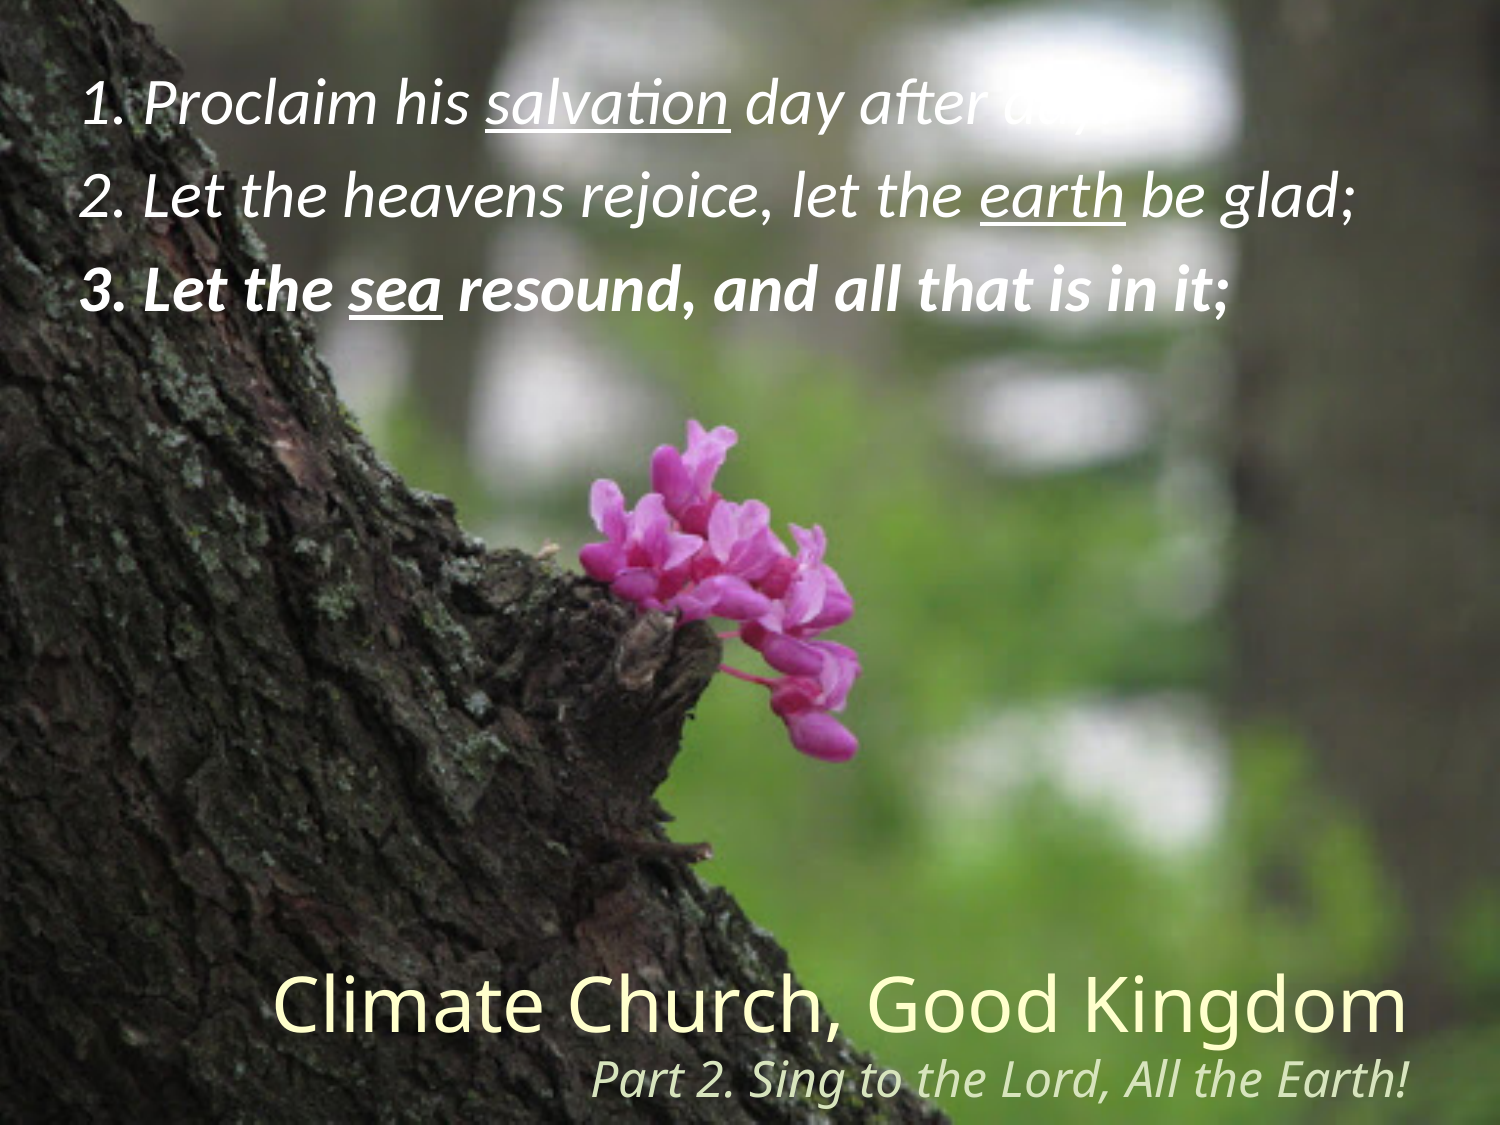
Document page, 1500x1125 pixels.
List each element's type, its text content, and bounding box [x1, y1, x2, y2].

text_box Climate Church, Good Kingdom Part 2. Sing to the Lord, All the Earth! [74, 937, 1425, 1125]
list 1. Proclaim his salvation day after day. 2. Let the heavens rejoice, let the earth be glad; 3. Let the sea resound, and all that is in it; [62, 50, 1413, 950]
picture [0, 0, 1500, 1125]
